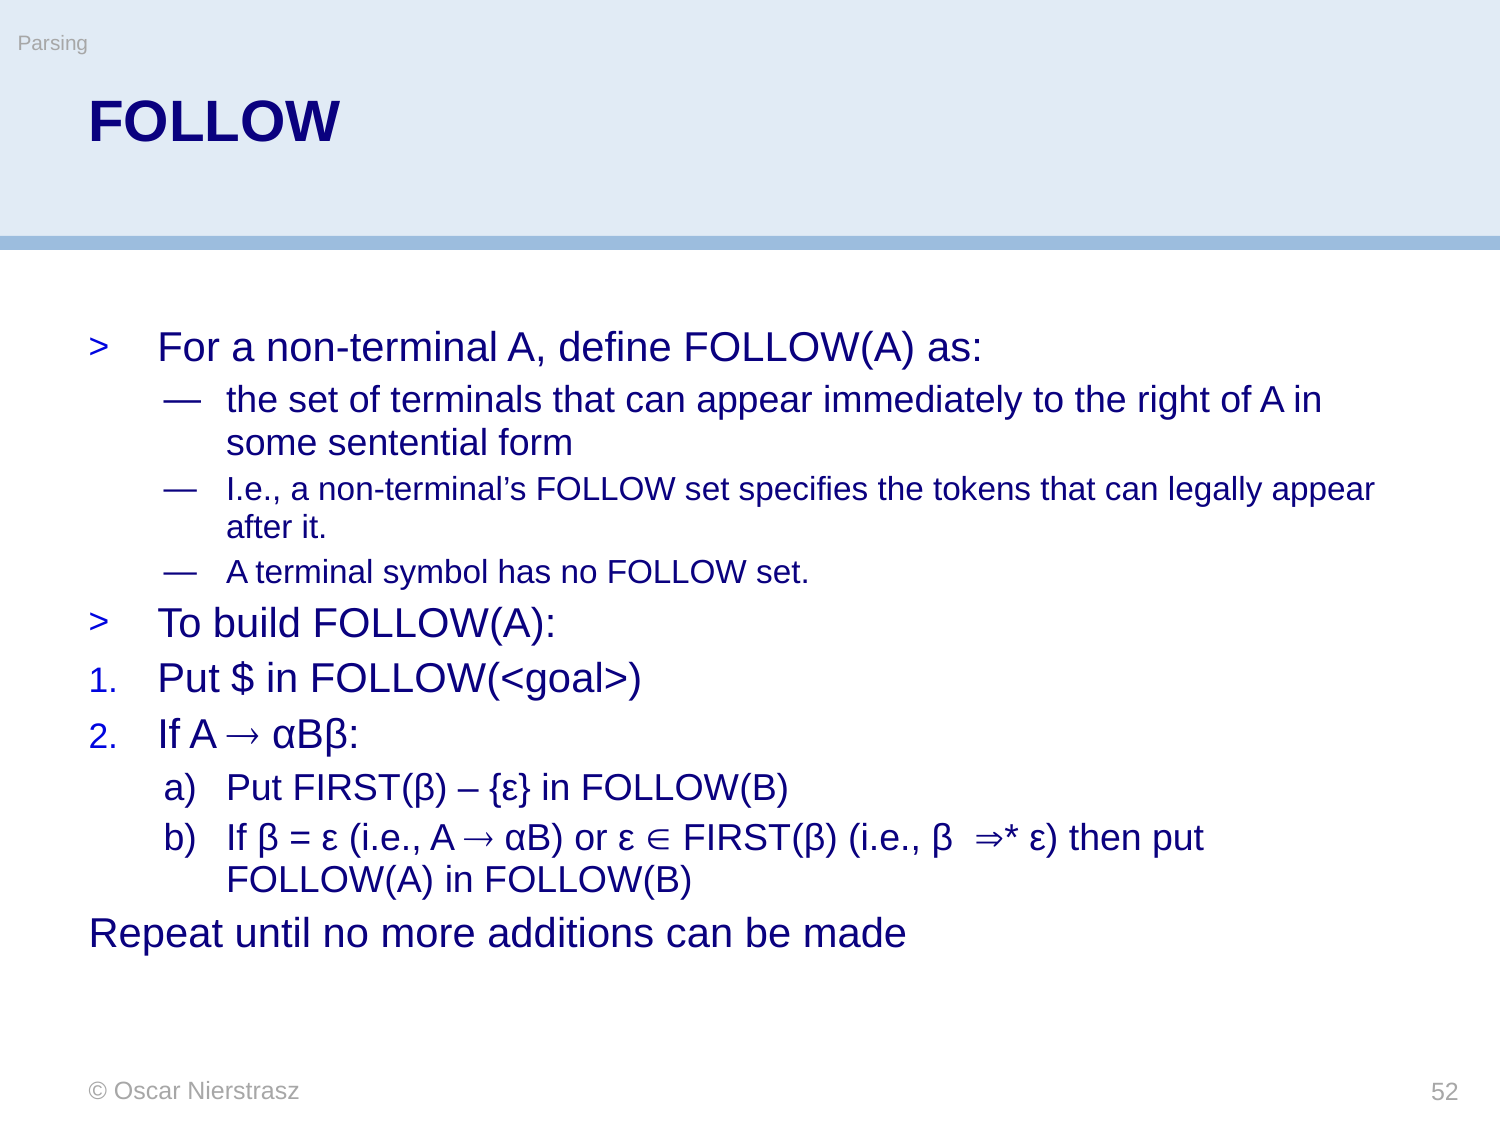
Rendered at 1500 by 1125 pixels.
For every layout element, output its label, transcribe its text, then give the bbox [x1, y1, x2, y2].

slide_number 52 [1237, 1074, 1460, 1105]
title FOLLOW [88, 90, 1413, 226]
slide_number © Oscar Nierstrasz [88, 1073, 715, 1104]
footer Parsing [17, 29, 904, 72]
list For a non-terminal A, define FOLLOW(A) as: the set of terminals that can appear immediately to the right of A in some sentential form I.e., a non-terminal’s FOLLOW set specifies the tokens that can legally appear after it. A terminal symbol has no FOLLOW set. To build FOLLOW(A): Put $ in FOLLOW(<goal>) If A  αBβ: Put FIRST(β) – {ε} in FOLLOW(B) If β = ε (i.e., A  αB) or ε  FIRST(β) (i.e., β * ε) then put FOLLOW(A) in FOLLOW(B) Repeat until no more additions can be made [88, 271, 1413, 1010]
